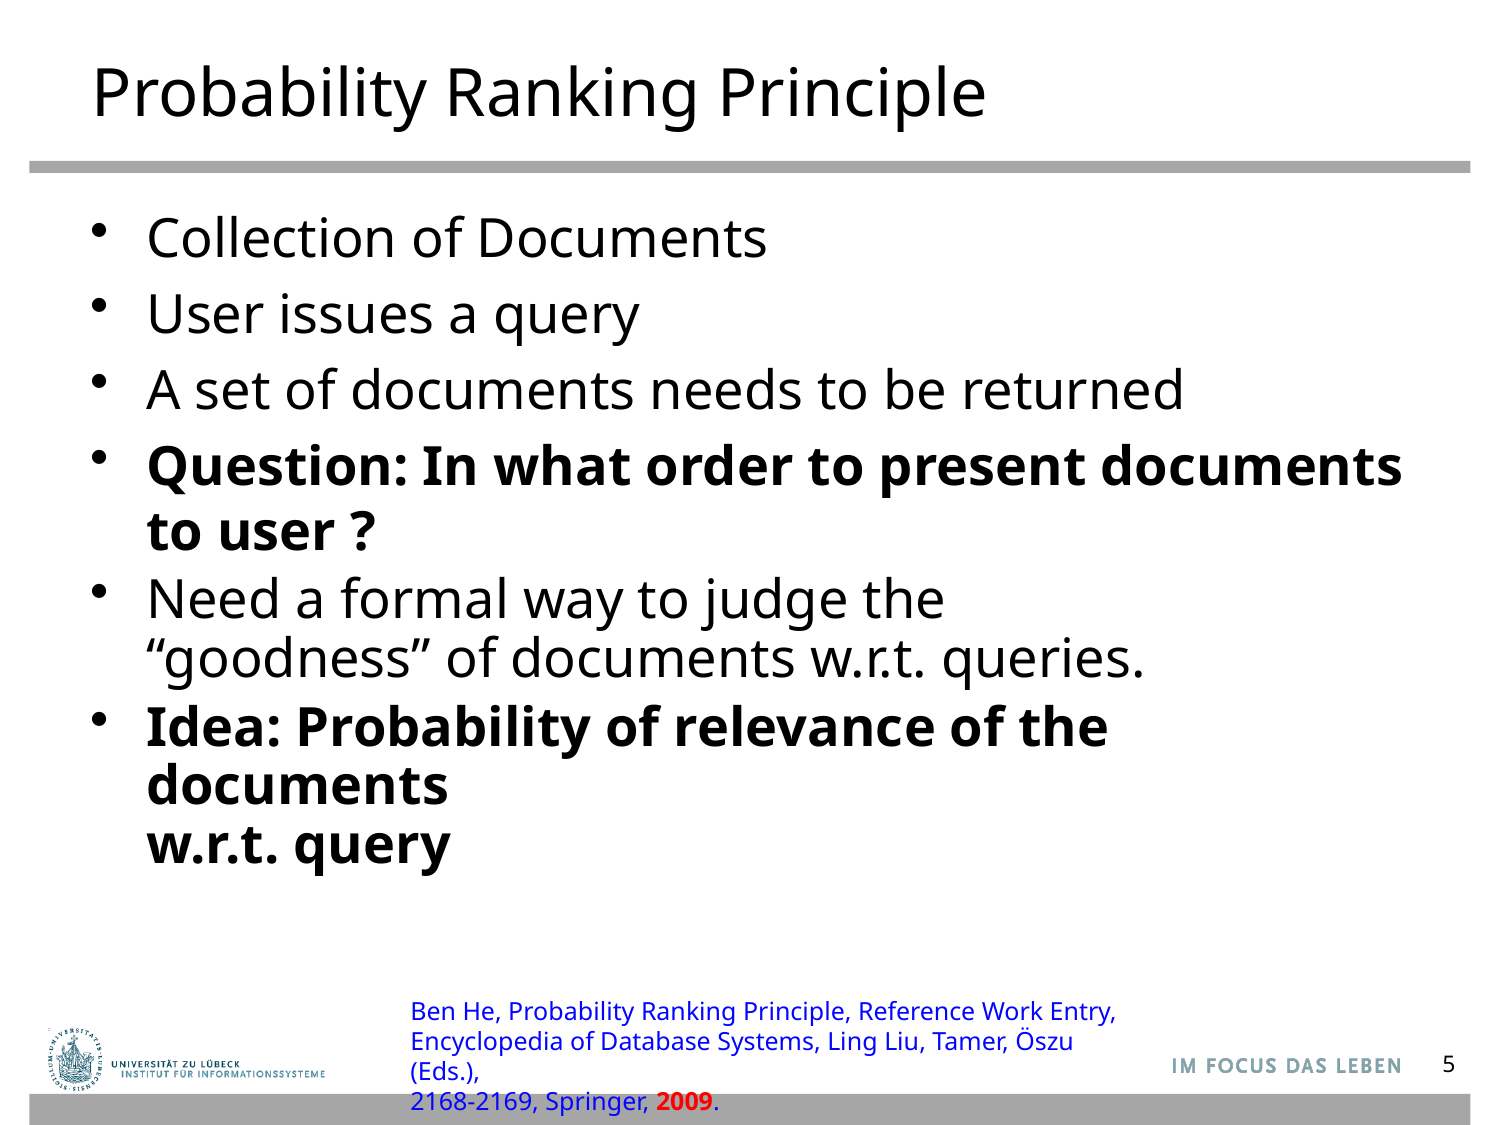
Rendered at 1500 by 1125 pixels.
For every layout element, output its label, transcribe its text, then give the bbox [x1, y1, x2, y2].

title Probability Ranking Principle [76, 42, 1427, 126]
text_box Ben He, Probability Ranking Principle, Reference Work Entry, Encyclopedia of Database Systems, Ling Liu, Tamer, Öszu (Eds.), 2168-2169, Springer, 2009. [395, 987, 1146, 1123]
slide_number 5 [1305, 1050, 1471, 1083]
picture [1173, 1058, 1305, 1073]
list Collection of Documents User issues a query A set of documents needs to be returned Question: In what order to present documents to user ? Need a formal way to judge the “goodness” of documents w.r.t. queries. Idea: Probability of relevance of the documents w.r.t. query [75, 196, 1425, 1012]
